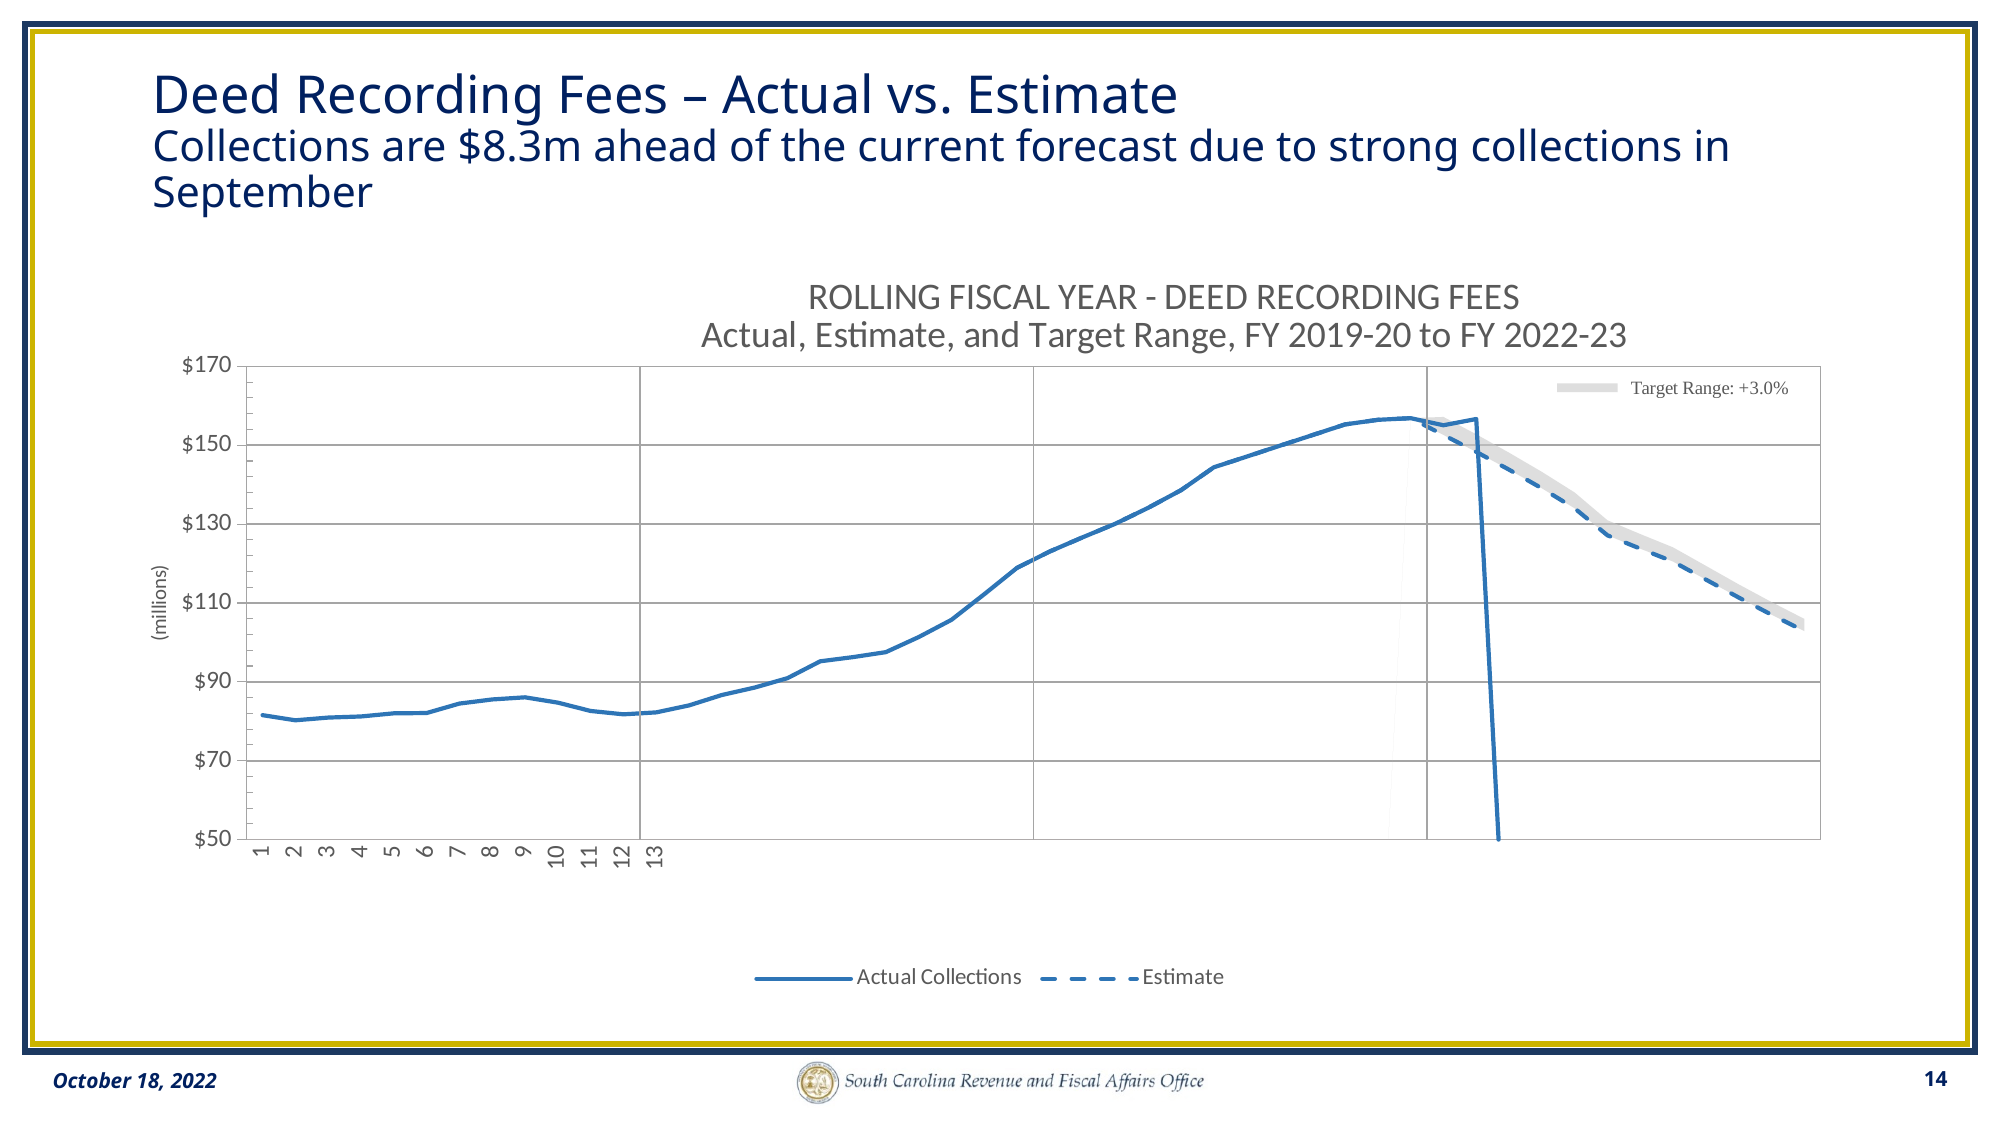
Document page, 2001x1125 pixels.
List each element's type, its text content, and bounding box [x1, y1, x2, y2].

title Deed Recording Fees – Actual vs. Estimate Collections are $8.3m ahead of the current forecast due to strong collections in September [137, 59, 1863, 225]
picture [792, 1057, 1208, 1108]
slide_number 14 [1512, 1049, 1963, 1110]
chart [137, 253, 1863, 1014]
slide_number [37, 1050, 488, 1110]
